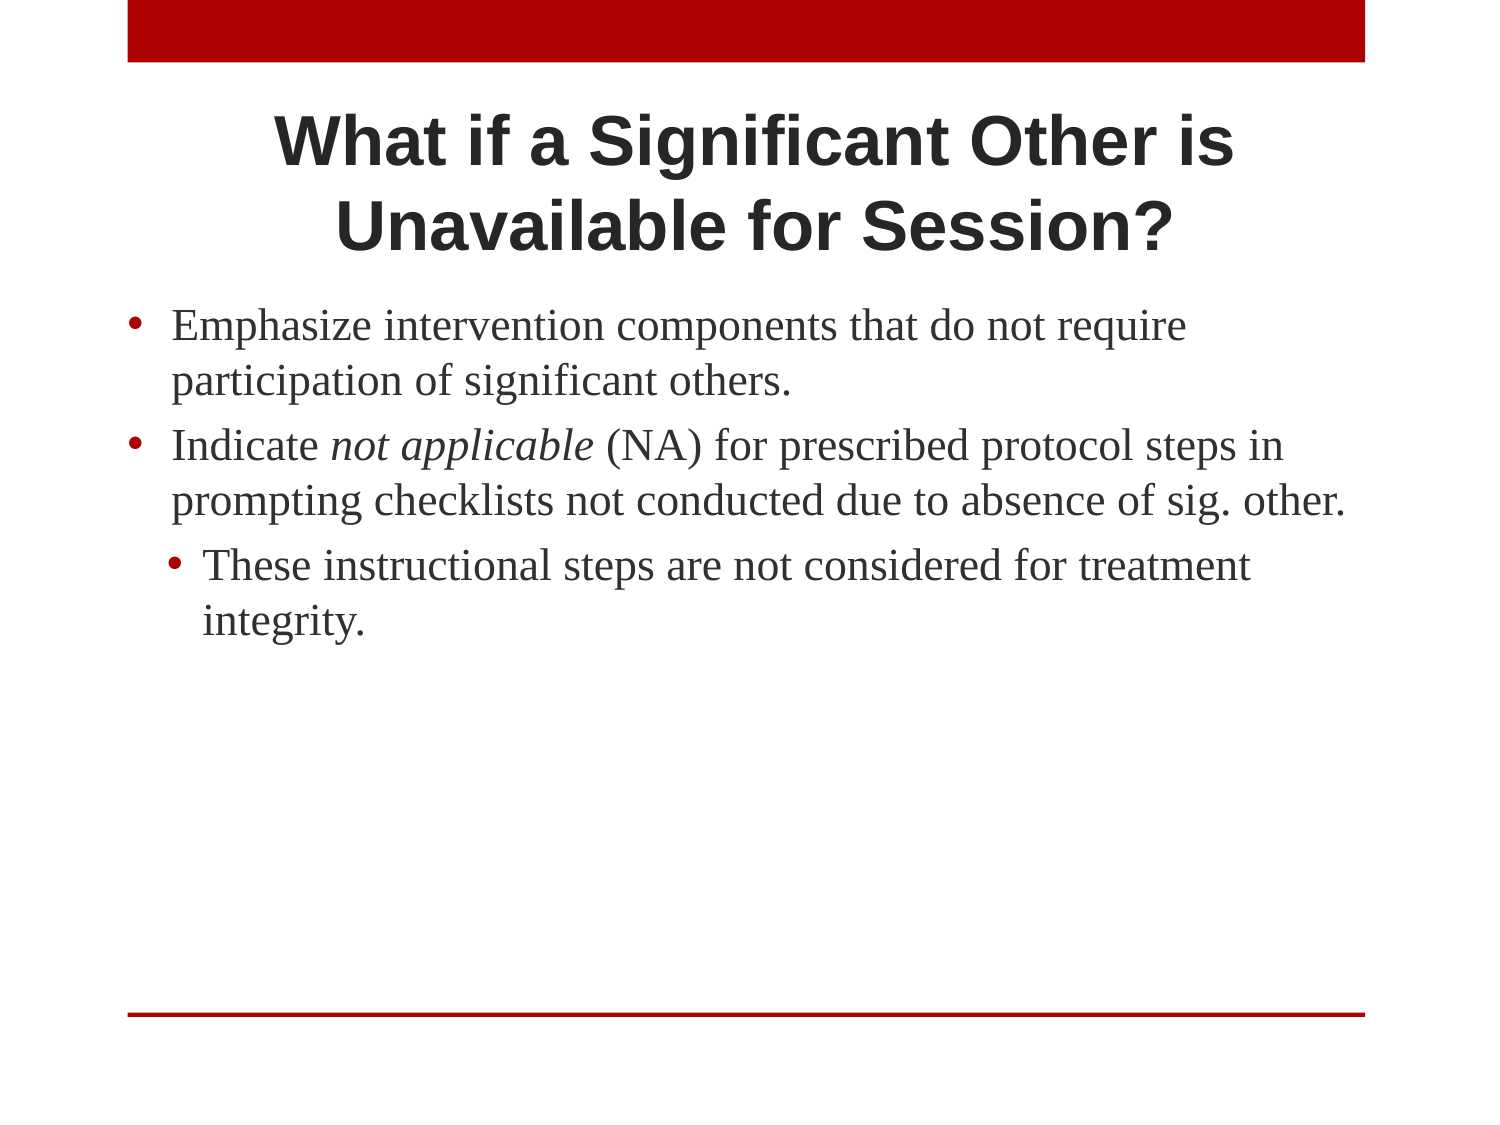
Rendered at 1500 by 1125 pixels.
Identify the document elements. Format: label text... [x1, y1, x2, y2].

text_box Emphasize intervention components that do not require participation of significant others. Indicate not applicable (NA) for prescribed protocol steps in prompting checklists not conducted due to absence of sig. other. These instructional steps are not considered for treatment integrity. [112, 287, 1375, 948]
text_box What if a Significant Other is Unavailable for Session? [199, 87, 1313, 287]
